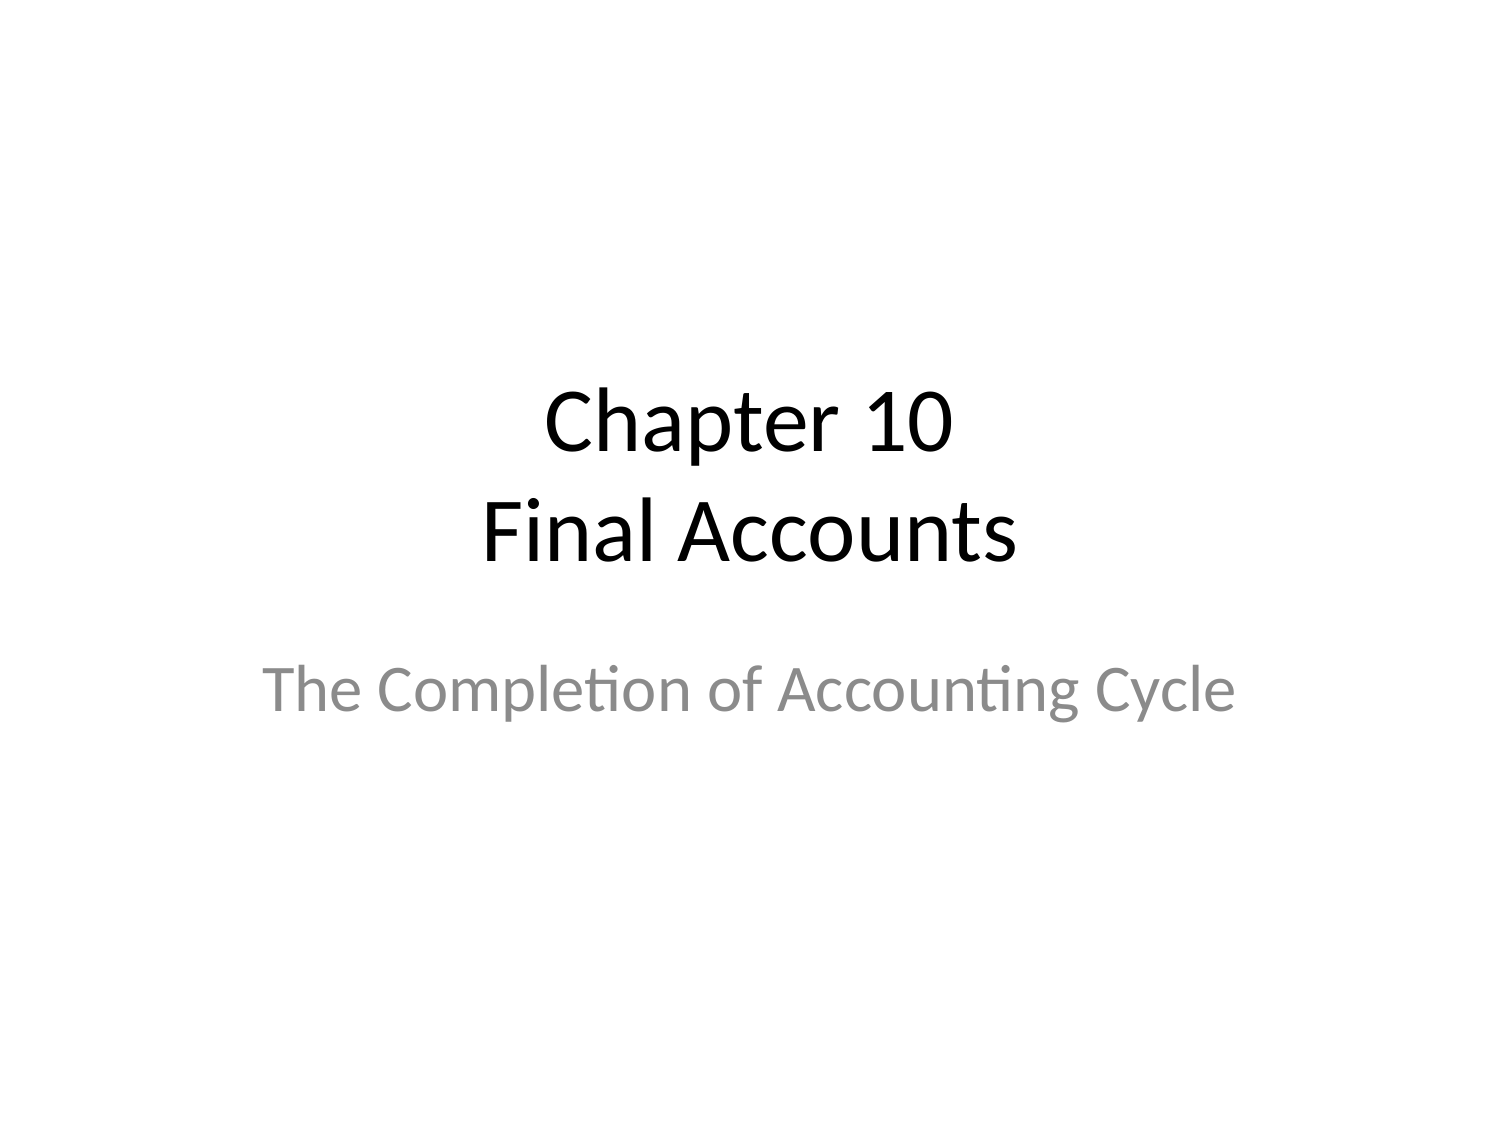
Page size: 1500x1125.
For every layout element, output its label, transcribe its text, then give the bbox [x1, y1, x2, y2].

subtitle The Completion of Accounting Cycle [225, 637, 1275, 925]
title Chapter 10 Final Accounts [112, 349, 1388, 591]
